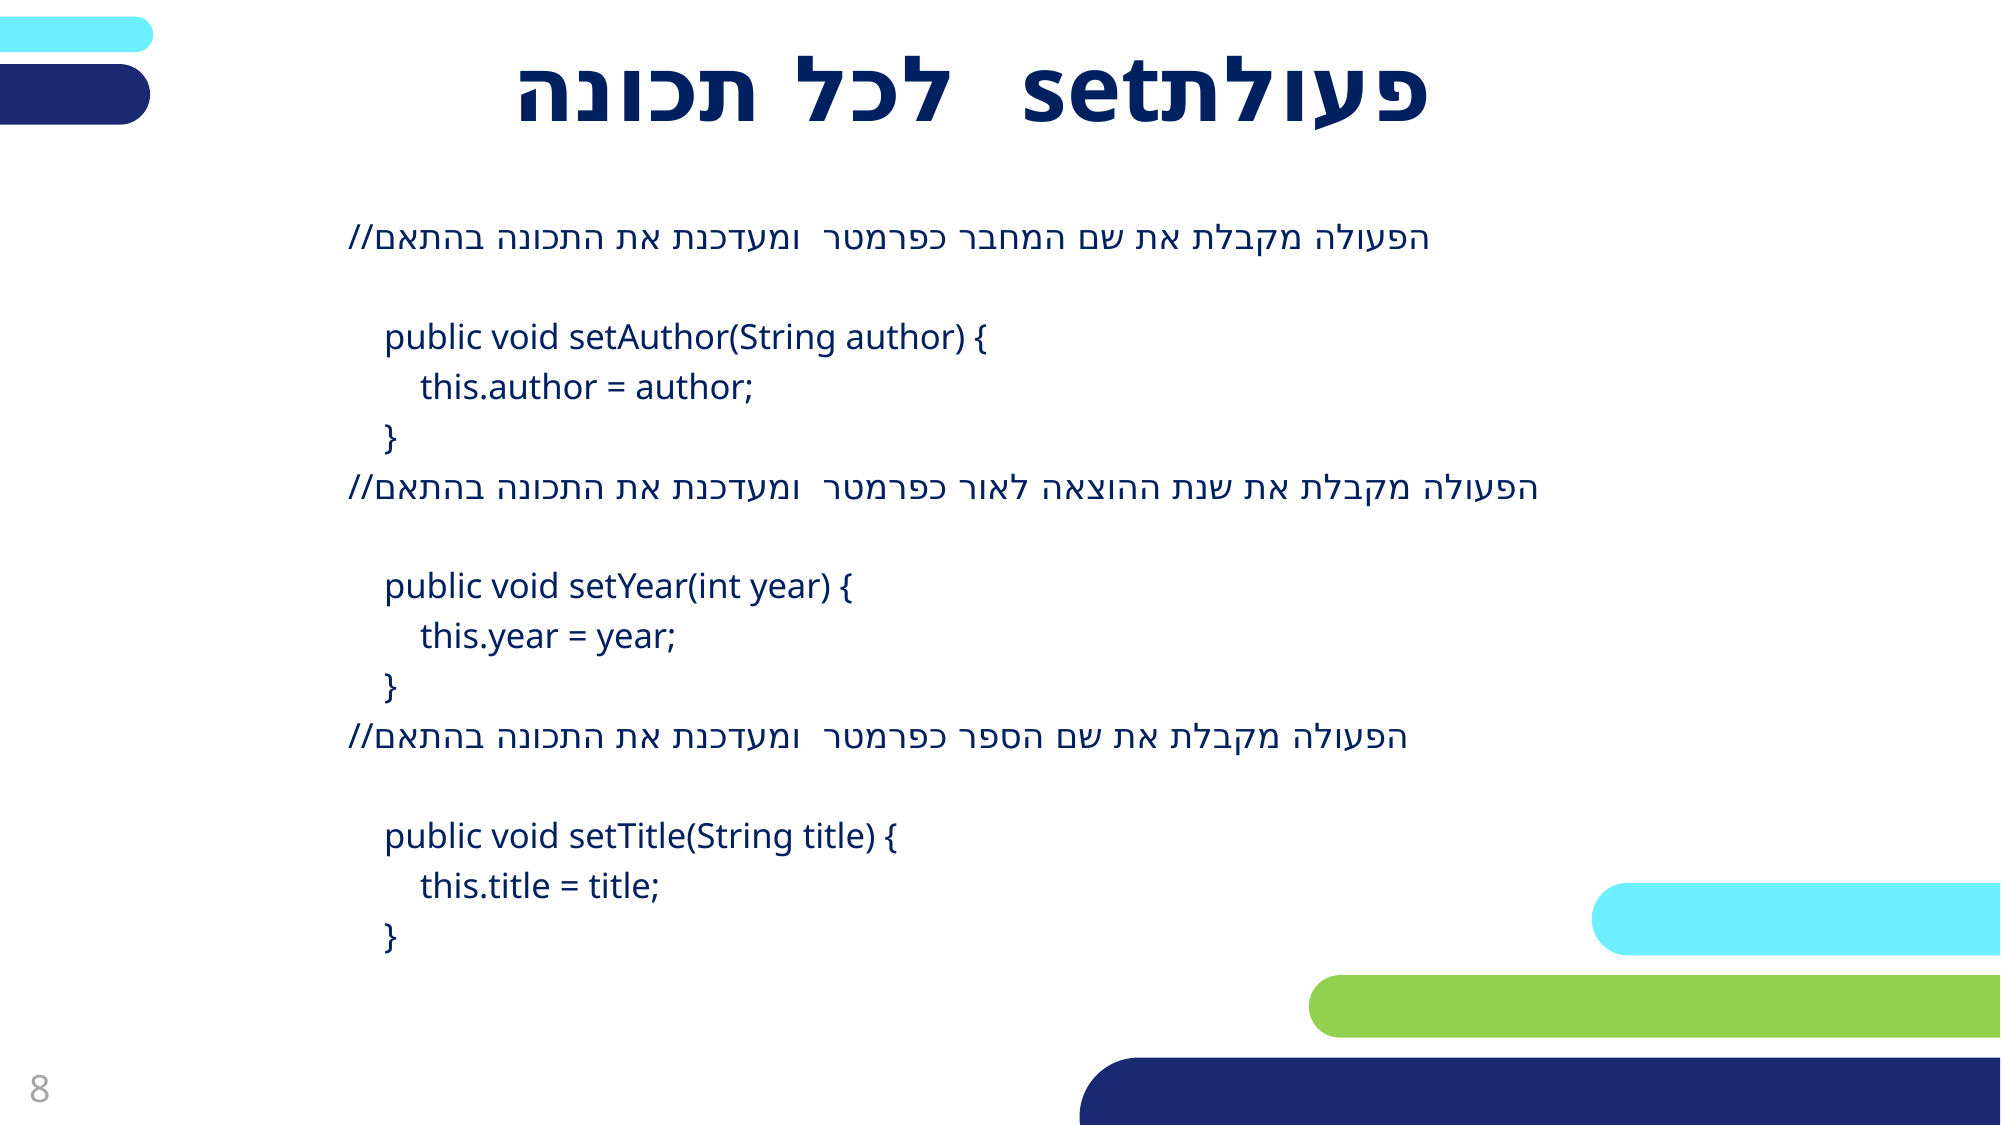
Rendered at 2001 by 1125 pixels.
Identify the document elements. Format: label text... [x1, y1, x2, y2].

title פעולתset לכל תכונה [168, 25, 1776, 144]
list //הפעולה מקבלת את שם המחבר כפרמטר ומעדכנת את התכונה בהתאם public void setAuthor(String author) { this.author = author; } //הפעולה מקבלת את שנת ההוצאה לאור כפרמטר ומעדכנת את התכונה בהתאם public void setYear(int year) { this.year = year; } //הפעולה מקבלת את שם הספר כפרמטר ומעדכנת את התכונה בהתאם public void setTitle(String title) { this.title = title; } [333, 157, 1611, 968]
